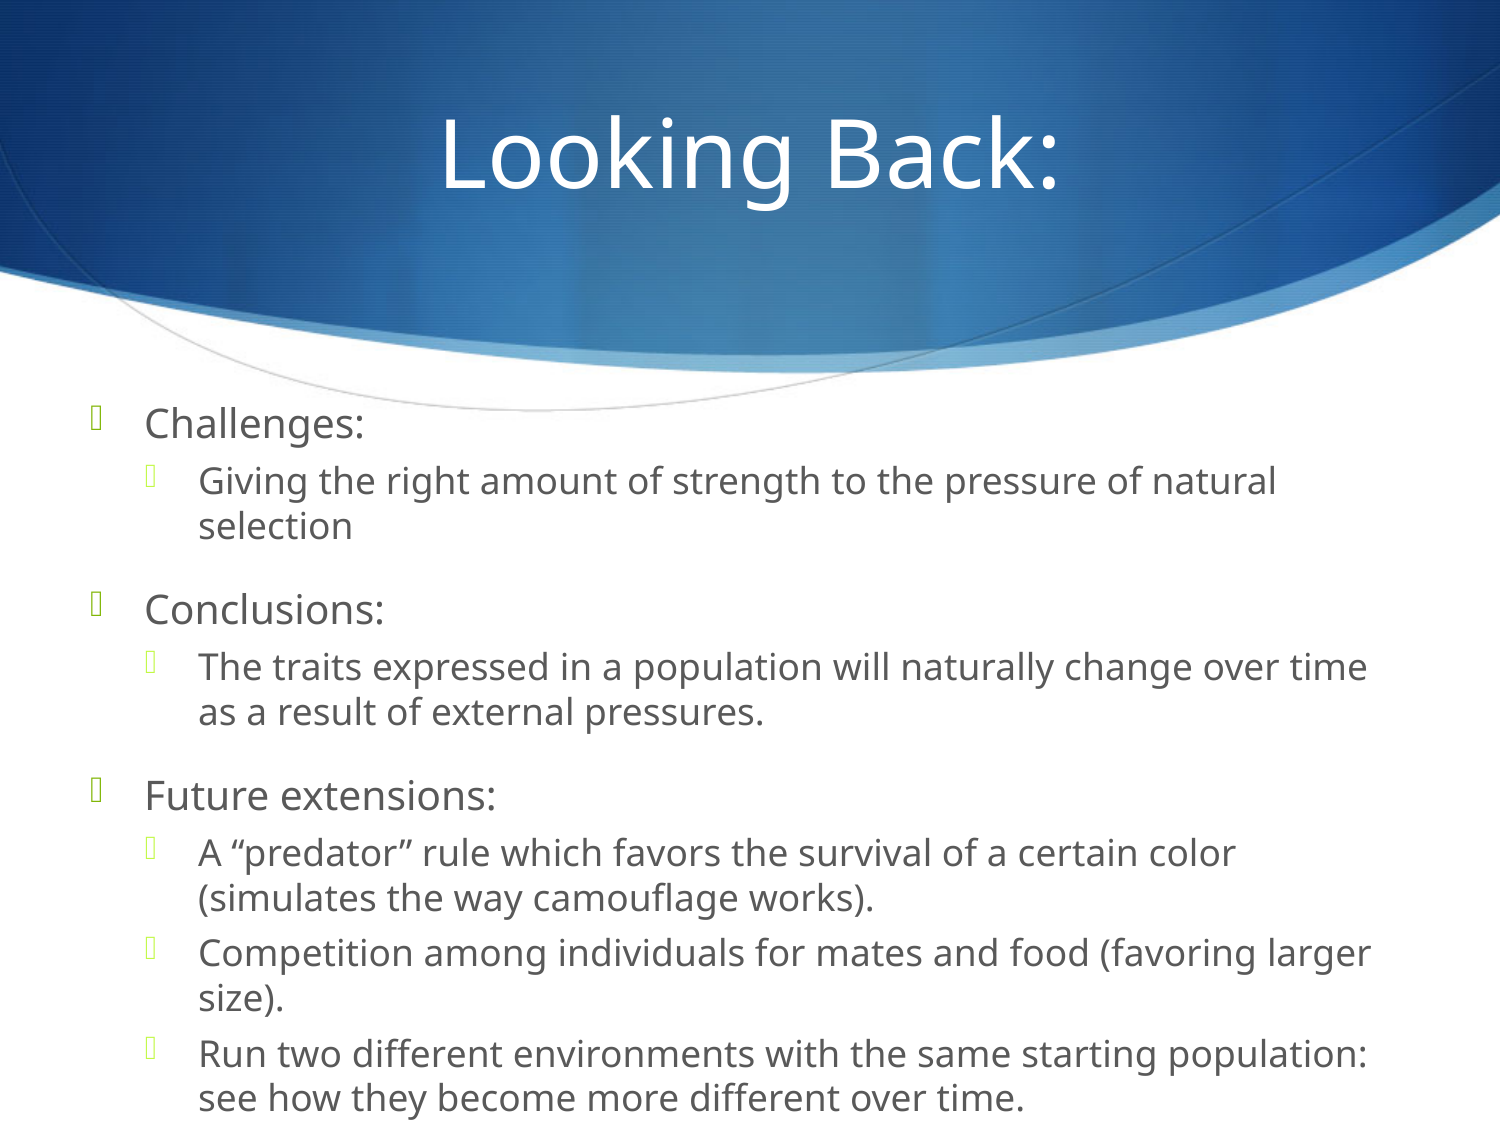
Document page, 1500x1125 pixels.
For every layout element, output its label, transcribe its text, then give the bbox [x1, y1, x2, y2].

title Looking Back: [75, 56, 1425, 245]
list Challenges: Giving the right amount of strength to the pressure of natural selection Conclusions: The traits expressed in a population will naturally change over time as a result of external pressures. Future extensions: A “predator” rule which favors the survival of a certain color (simulates the way camouflage works). Competition among individuals for mates and food (favoring larger size). Run two different environments with the same starting population: see how they become more different over time. [75, 390, 1425, 1125]
picture [0, 0, 1500, 1125]
